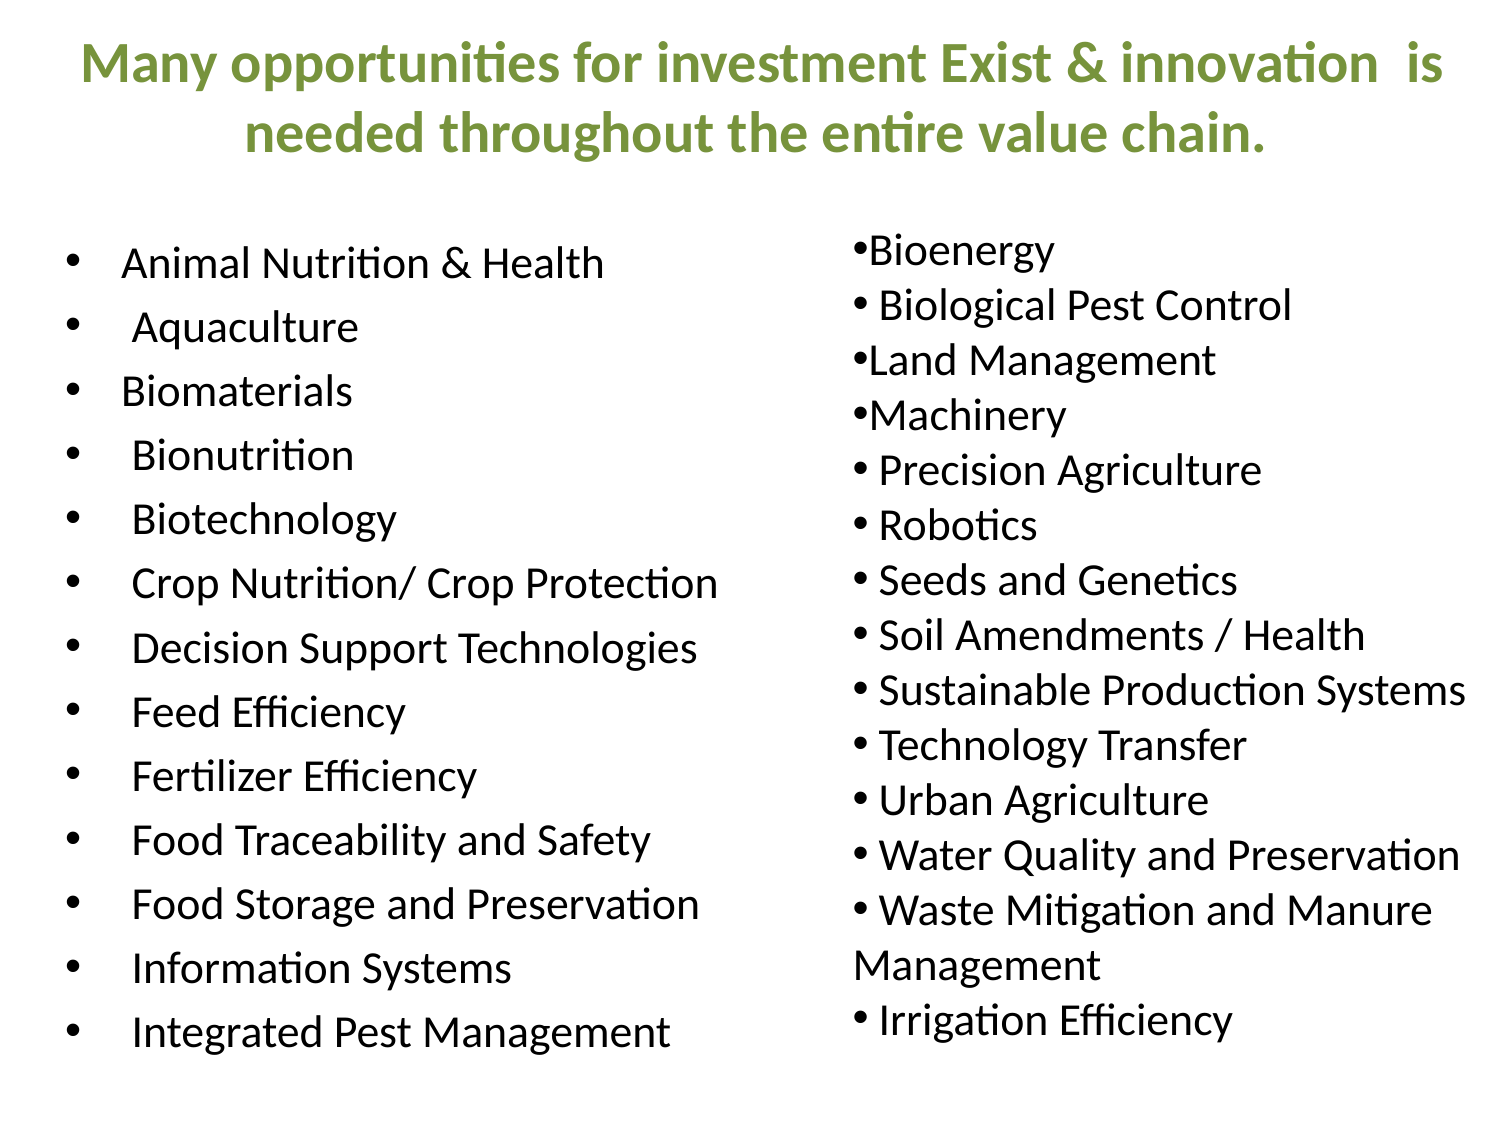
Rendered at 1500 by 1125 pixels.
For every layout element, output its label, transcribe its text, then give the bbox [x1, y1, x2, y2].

list Animal Nutrition & Health Aquaculture Biomaterials Bionutrition Biotechnology Crop Nutrition/ Crop Protection Decision Support Technologies Feed Efficiency Fertilizer Efficiency Food Traceability and Safety Food Storage and Preservation Information Systems Integrated Pest Management [50, 224, 775, 1063]
title Many opportunities for investment Exist & innovation is needed throughout the entire value chain. [50, 0, 1475, 188]
text_box Bioenergy Biological Pest Control Land Management Machinery Precision Agriculture Robotics Seeds and Genetics Soil Amendments / Health Sustainable Production Systems Technology Transfer Urban Agriculture Water Quality and Preservation Waste Mitigation and Manure Management Irrigation Efficiency [837, 212, 1500, 1025]
